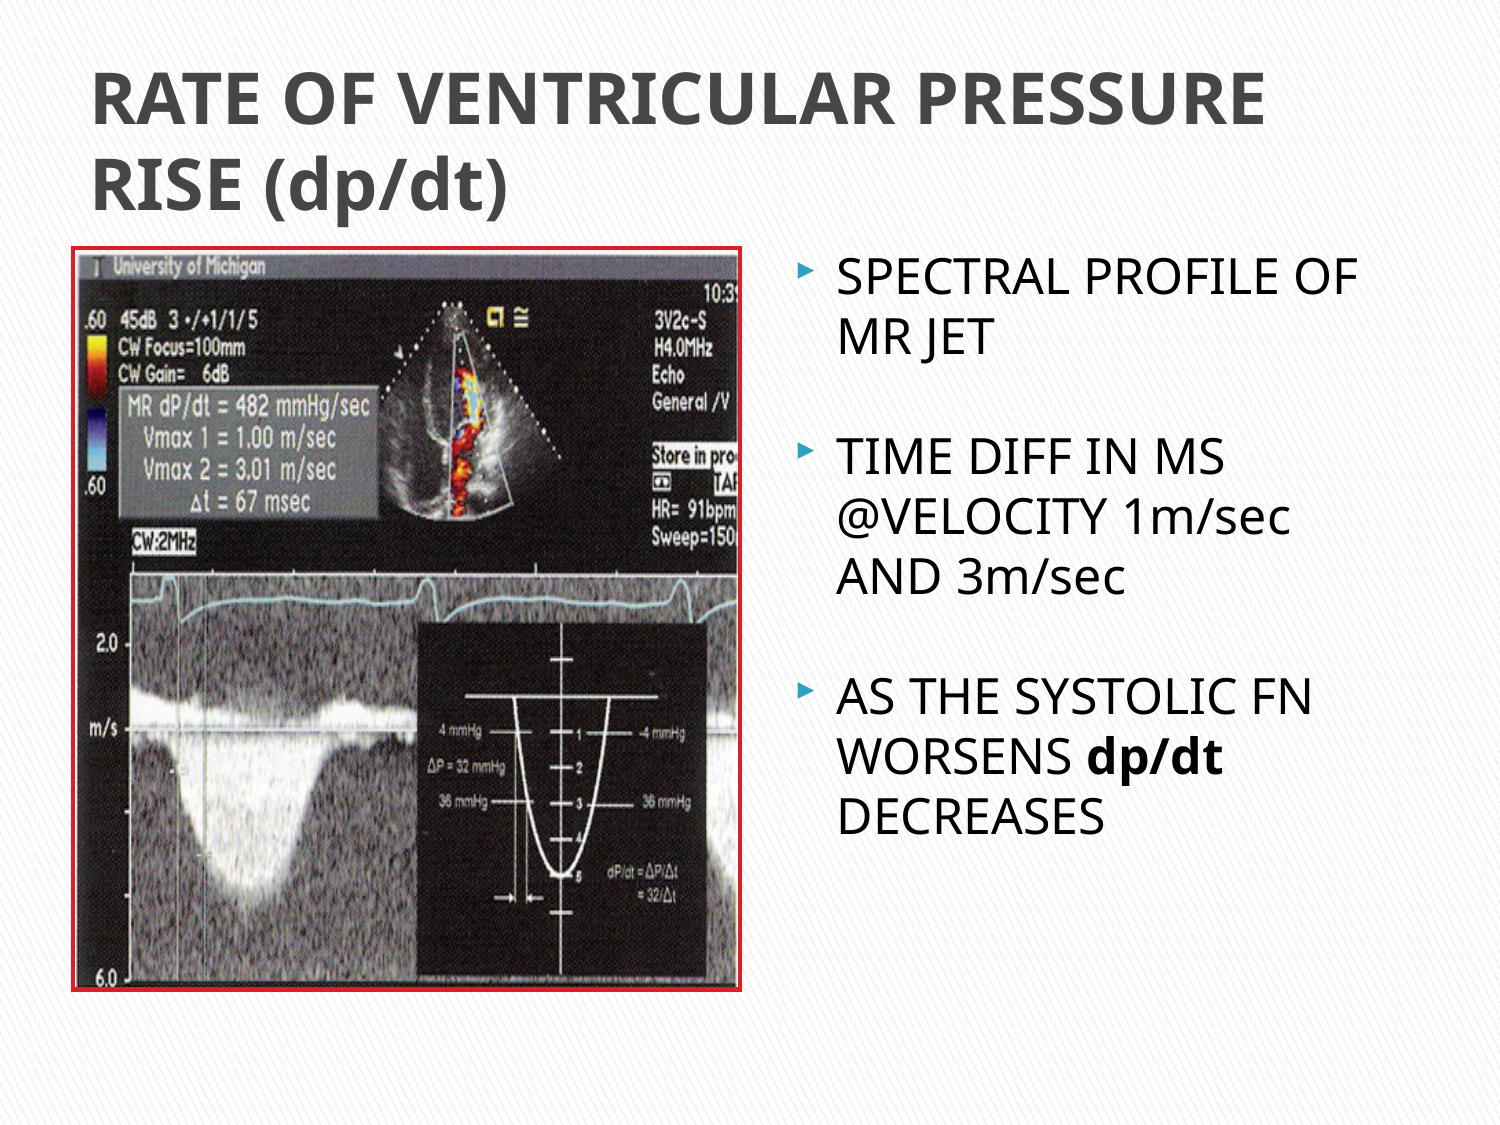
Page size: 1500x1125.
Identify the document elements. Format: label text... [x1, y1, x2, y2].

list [74, 249, 738, 988]
title RATE OF VENTRICULAR PRESSURE RISE (dp/dt) [75, 44, 1425, 233]
list SPECTRAL PROFILE OF MR JET TIME DIFF IN MS @VELOCITY 1m/sec AND 3m/sec AS THE SYSTOLIC FN WORSENS dp/dt DECREASES [761, 236, 1425, 884]
